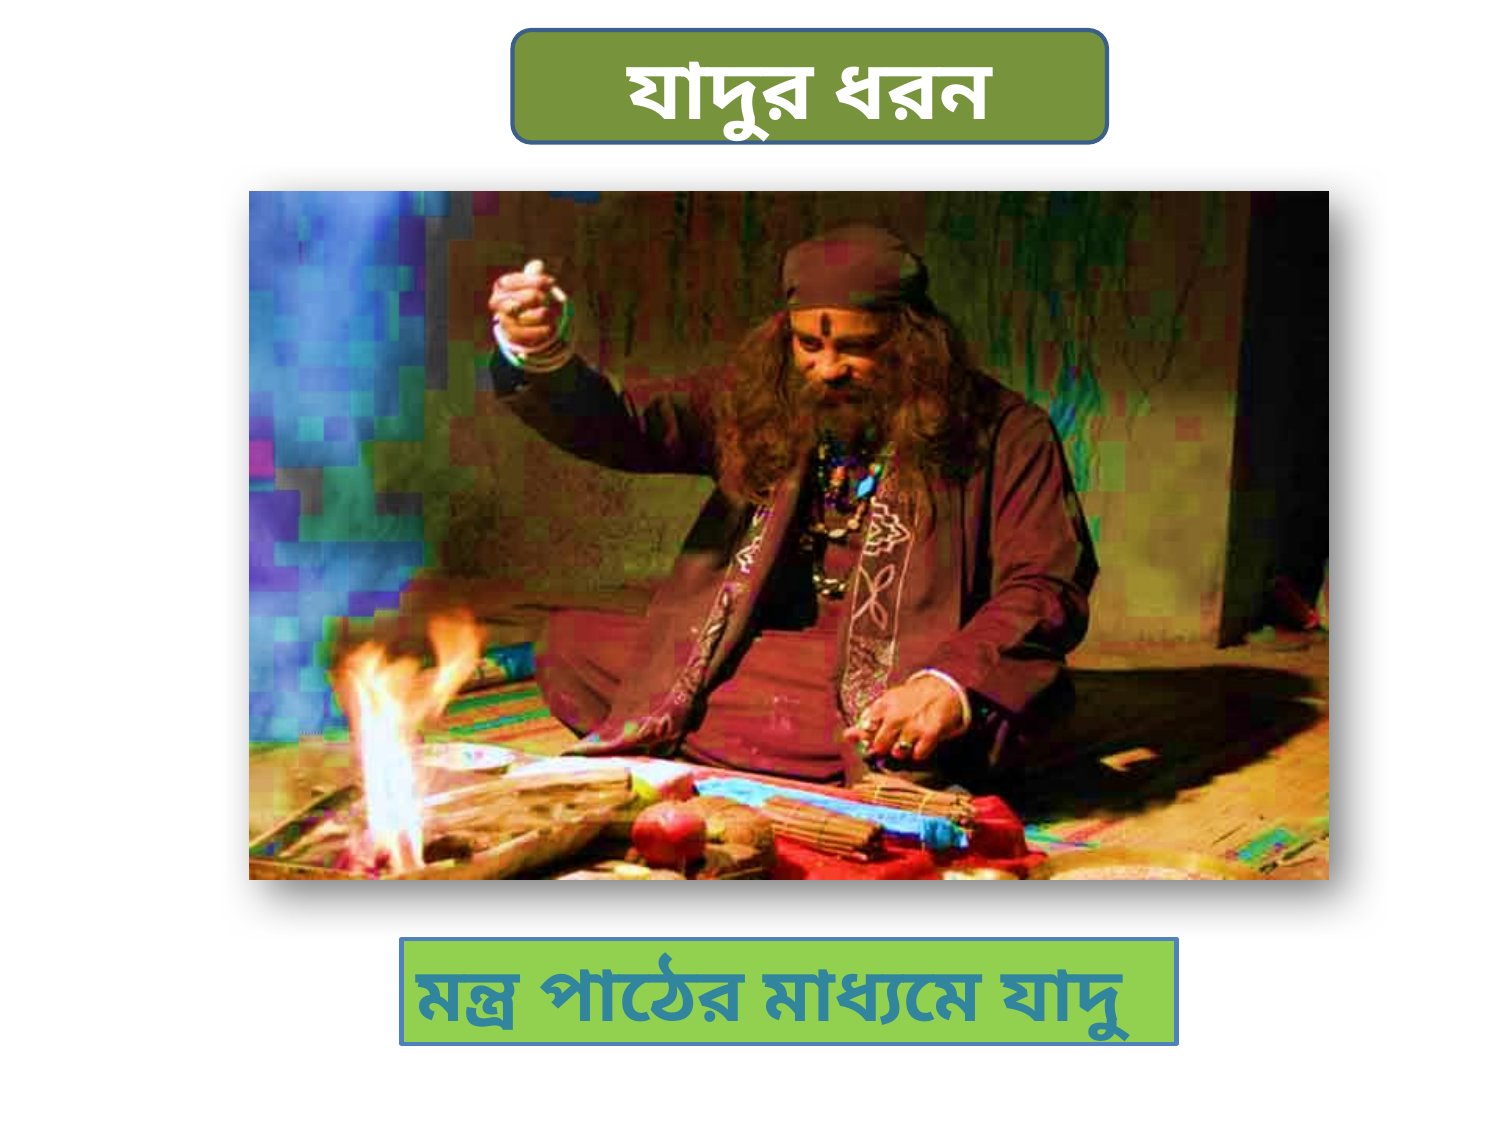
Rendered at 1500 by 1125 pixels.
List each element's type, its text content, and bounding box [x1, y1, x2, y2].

text_box যাদুর ধরন [510, 27, 1110, 145]
picture [249, 191, 1329, 880]
text_box মন্ত্র পাঠের মাধ্যমে যাদু [399, 937, 1179, 1046]
